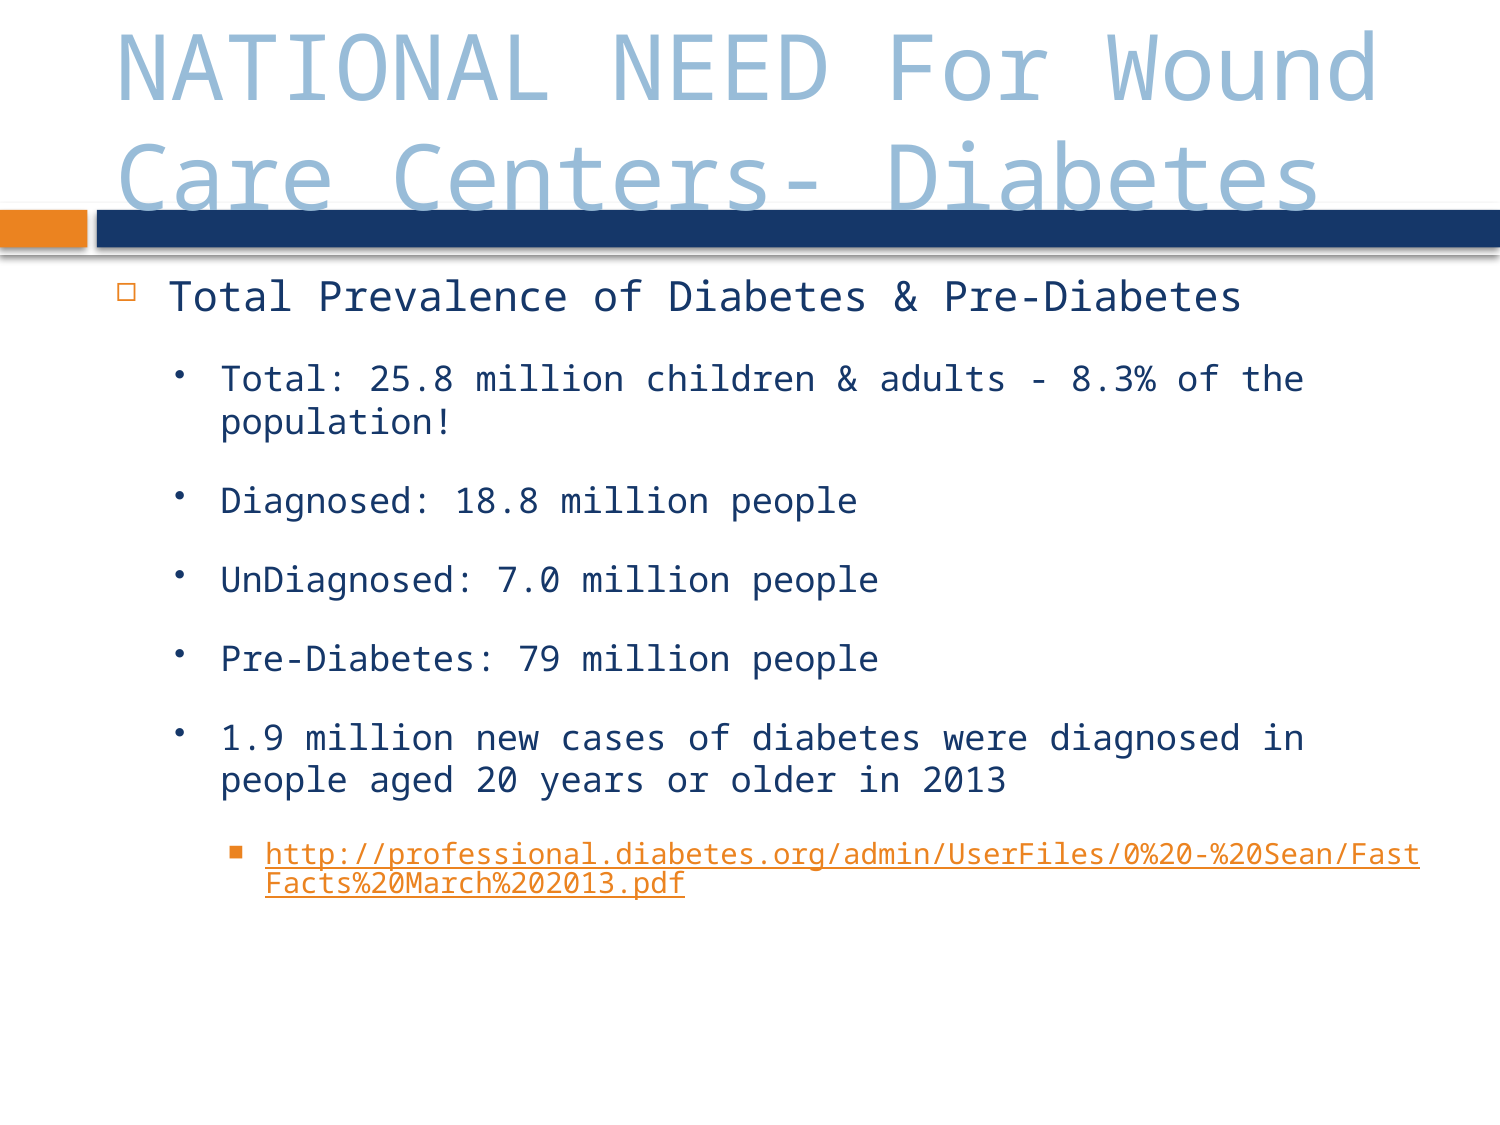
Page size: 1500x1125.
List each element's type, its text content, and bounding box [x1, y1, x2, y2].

list Total Prevalence of Diabetes & Pre-Diabetes Total: 25.8 million children & adults - 8.3% of the population! Diagnosed: 18.8 million people UnDiagnosed: 7.0 million people Pre-Diabetes: 79 million people 1.9 million new cases of diabetes were diagnosed in people aged 20 years or older in 2013 http://professional.diabetes.org/admin/UserFiles/0%20-%20Sean/FastFacts%20March%202013.pdf [100, 262, 1439, 1001]
title NATIONAL NEED For Wound Care Centers- Diabetes [100, 37, 1439, 201]
